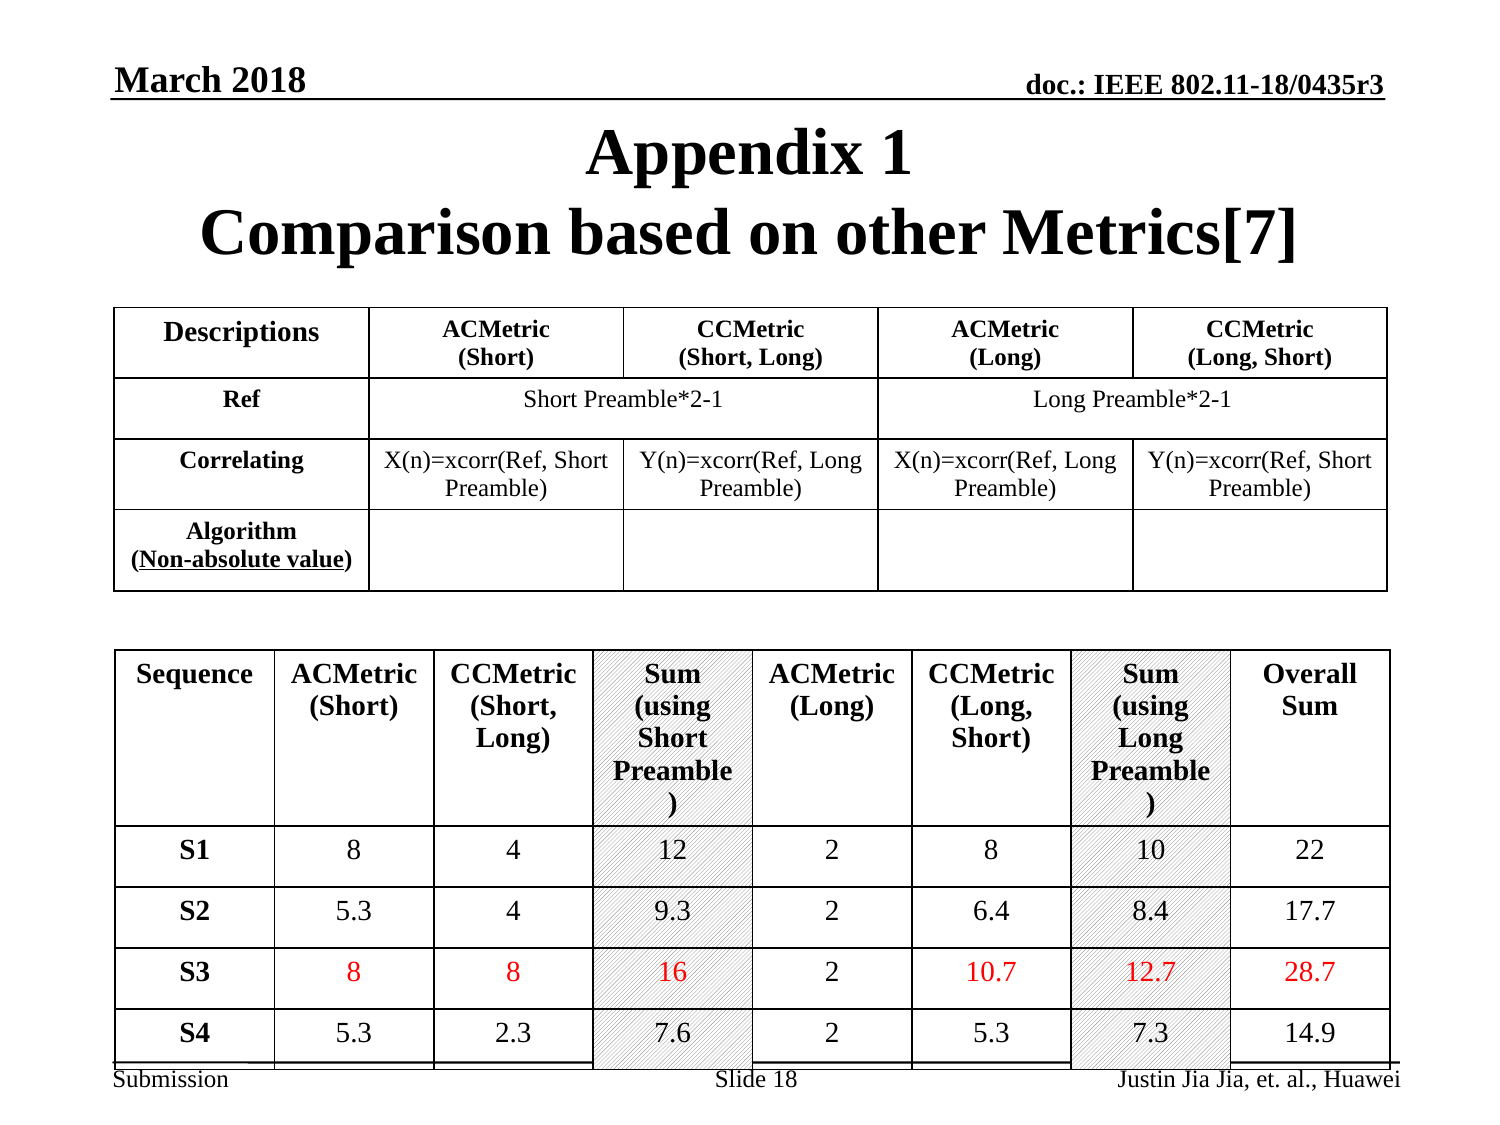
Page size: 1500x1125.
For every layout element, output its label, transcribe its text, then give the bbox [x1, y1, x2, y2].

table_header ACMetric (Long) [753, 651, 911, 825]
table_cell 2 [753, 888, 911, 947]
table_cell 16 [594, 949, 752, 1008]
table_cell 7.3 [1072, 1010, 1230, 1069]
table_header Overall Sum [1231, 651, 1389, 825]
table_cell 5.3 [913, 1010, 1070, 1069]
table_cell 17.7 [1231, 888, 1389, 947]
table_cell 10.7 [913, 949, 1070, 1008]
table_header Sequence [116, 651, 274, 825]
table_cell 8 [435, 949, 592, 1008]
table_cell S1 [116, 827, 274, 886]
table_cell 14.9 [1231, 1010, 1389, 1069]
table_cell 22 [1231, 827, 1389, 886]
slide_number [114, 54, 309, 101]
table_cell 8 [275, 949, 433, 1008]
slide_number Slide 18 [712, 1070, 800, 1093]
table_cell 8 [275, 827, 433, 886]
table_cell 7.6 [594, 1010, 752, 1069]
table_cell 12 [594, 827, 752, 886]
table_cell 6.4 [913, 888, 1070, 947]
footer Justin Jia Jia, et. al., Huawei [1113, 1061, 1402, 1093]
table_cell 5.3 [275, 1010, 433, 1069]
table_cell 5.3 [275, 888, 433, 947]
table_cell 28.7 [1231, 949, 1389, 1008]
table_cell 9.3 [594, 888, 752, 947]
table_cell S3 [116, 949, 274, 1008]
table_cell 2 [753, 949, 911, 1008]
table_cell 2 [753, 1010, 911, 1069]
table_header Sum (using Short Preamble) [594, 651, 752, 825]
table_header Sum (using Long Preamble) [1072, 651, 1230, 825]
table_cell 4 [435, 888, 592, 947]
table_cell S2 [116, 888, 274, 947]
table_header ACMetric (Short) [275, 651, 433, 825]
table_cell 2.3 [435, 1010, 592, 1069]
table_cell 8 [913, 827, 1070, 886]
table_header CCMetric (Long, Short) [913, 651, 1070, 825]
table_cell 4 [435, 827, 592, 886]
table_cell 2 [753, 827, 911, 886]
title Appendix 1 Comparison based on other Metrics[7] [112, 112, 1388, 263]
table_cell 10 [1072, 827, 1230, 886]
table_cell S4 [116, 1010, 274, 1069]
table_cell 12.7 [1072, 949, 1230, 1008]
table_header CCMetric (Short, Long) [435, 651, 592, 825]
table_cell 8.4 [1072, 888, 1230, 947]
